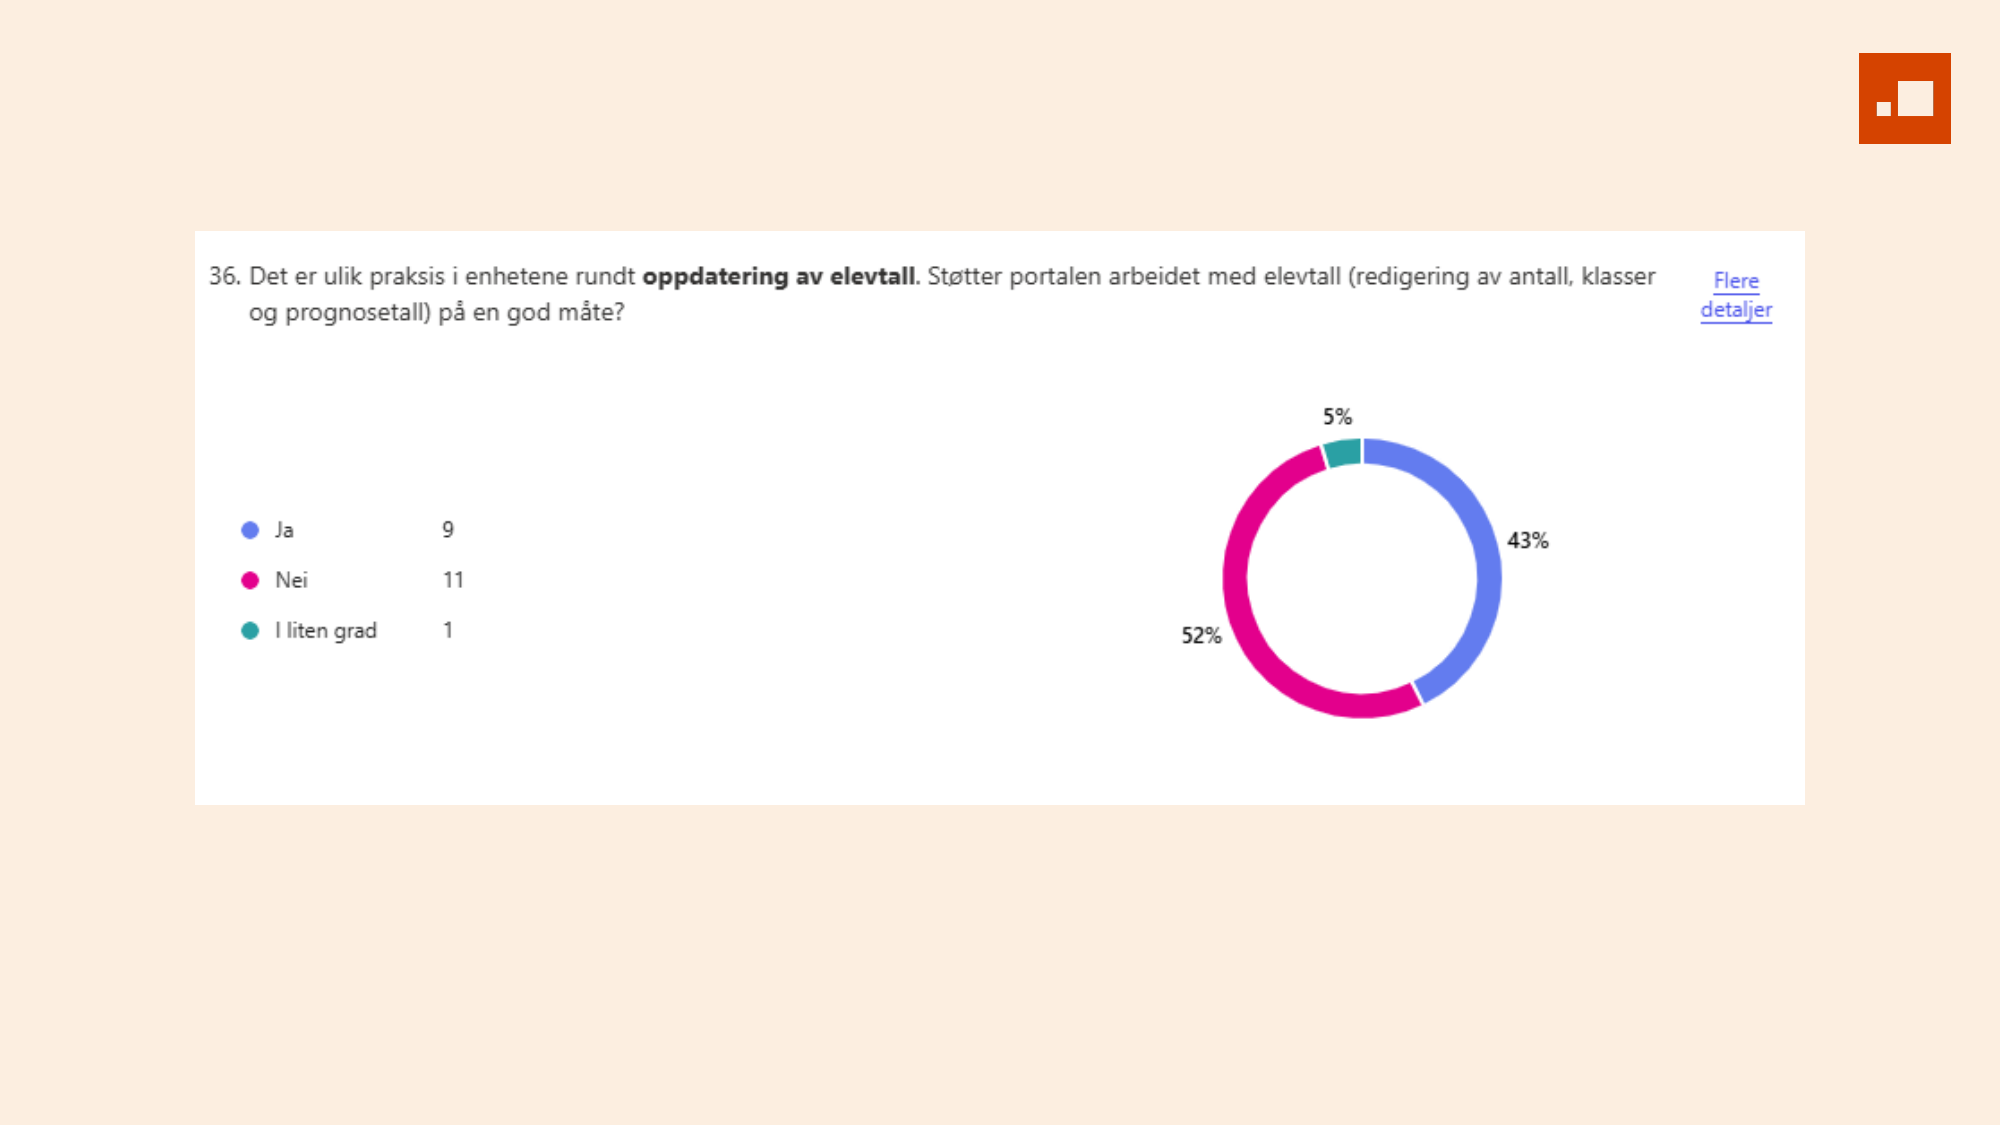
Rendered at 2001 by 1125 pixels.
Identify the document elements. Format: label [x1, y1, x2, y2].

picture [195, 53, 1951, 1028]
